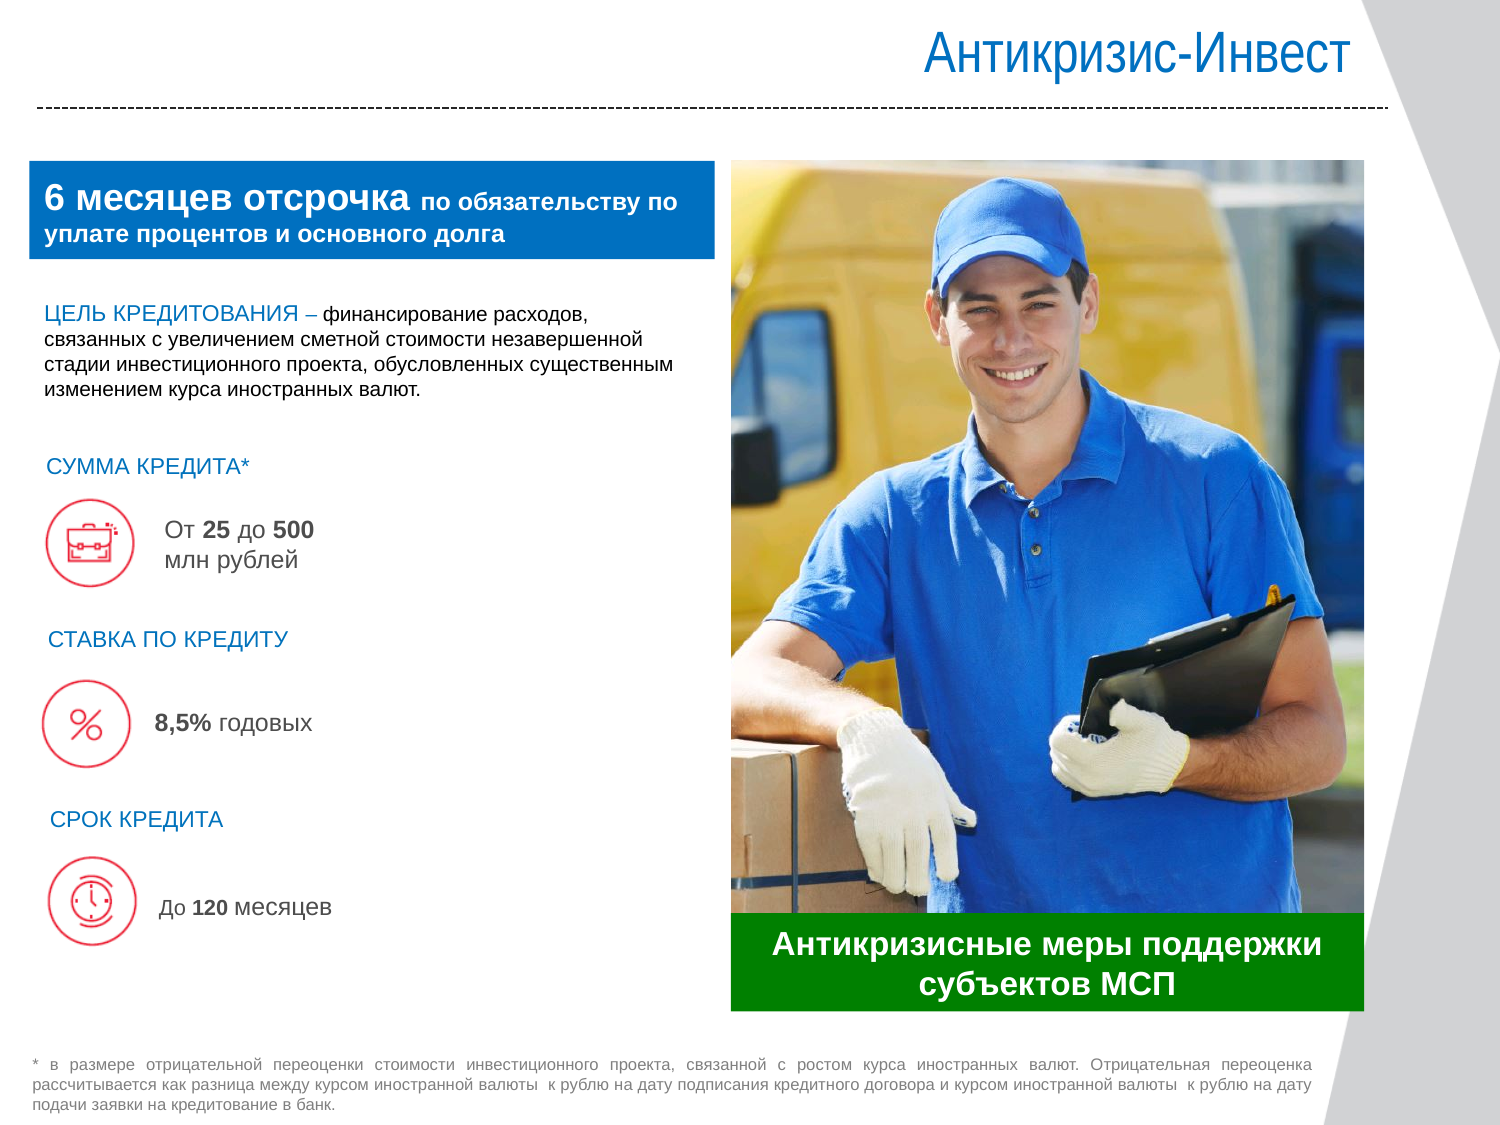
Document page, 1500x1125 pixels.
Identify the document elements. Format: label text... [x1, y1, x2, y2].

text_box 6 месяцев отсрочка по обязательству по уплате процентов и основного долга [27, 159, 717, 261]
text_box От 25 до 500 млн рублей [149, 506, 330, 581]
text_box До 120 месяцев [151, 883, 348, 928]
text_box СТАВКА ПО КРЕДИТУ [33, 617, 304, 660]
text_box СУММА КРЕДИТА* [31, 444, 265, 487]
text_box Антикризисные меры поддержки субъектов МСП [729, 918, 1366, 1013]
text_box * в размере отрицательной переоценки стоимости инвестиционного проекта, связанной с ростом курса иностранных валют. Отрицательная переоценка рассчитывается как разница между курсом иностранной валюты к рублю на дату подписания кредитного договора и курсом иностранной валюты к рублю на дату подачи заявки на кредитование в банк. [17, 1046, 1329, 1122]
text_box ЦЕЛЬ КРЕДИТОВАНИЯ – финансирование расходов, связанных с увеличением сметной стоимости незавершенной стадии инвестиционного проекта, обусловленных существенным изменением курса иностранных валют. [29, 290, 703, 408]
picture [0, 0, 1500, 1125]
text_box 8,5% годовых [144, 699, 328, 744]
text_box СРОК КРЕДИТА [34, 796, 239, 839]
text_box Антикризис-Инвест [0, 6, 1367, 138]
